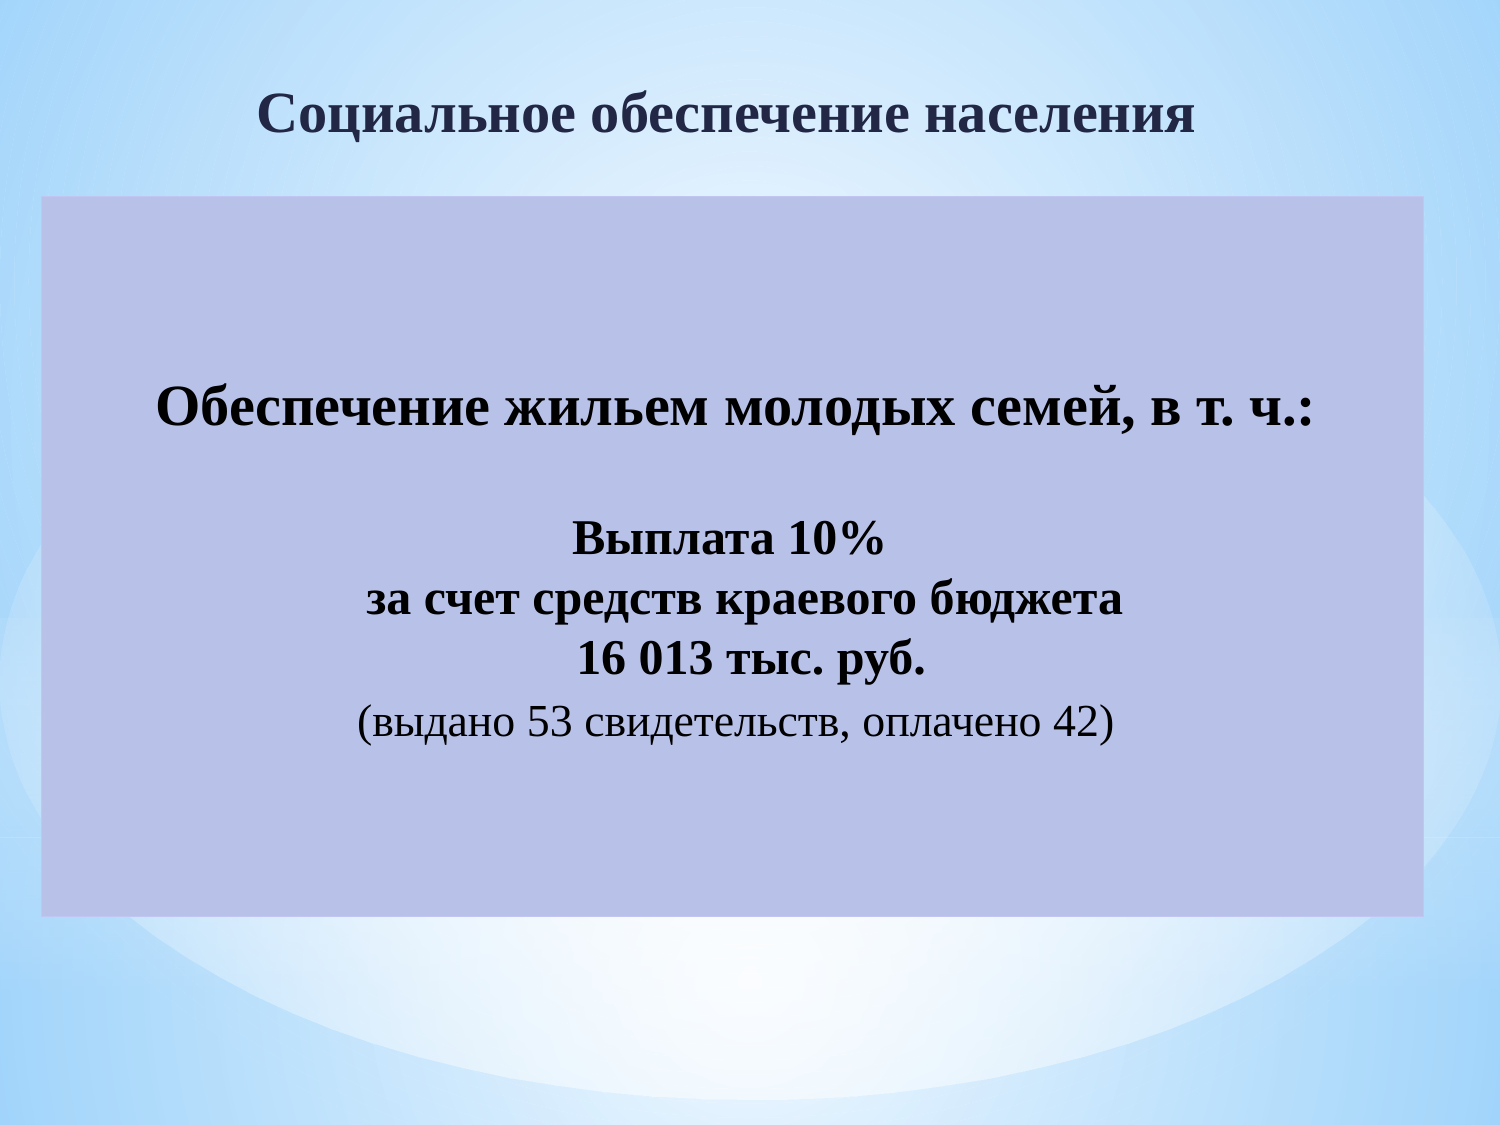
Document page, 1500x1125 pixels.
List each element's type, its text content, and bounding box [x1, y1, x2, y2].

title Социальное обеспечение населения [81, 66, 1372, 161]
list Обеспечение жильем молодых семей, в т. ч.: Выплата 10% за счет средств краевого бюджета 16 013 тыс. руб. (выдано 53 свидетельств, оплачено 42) [41, 196, 1424, 917]
